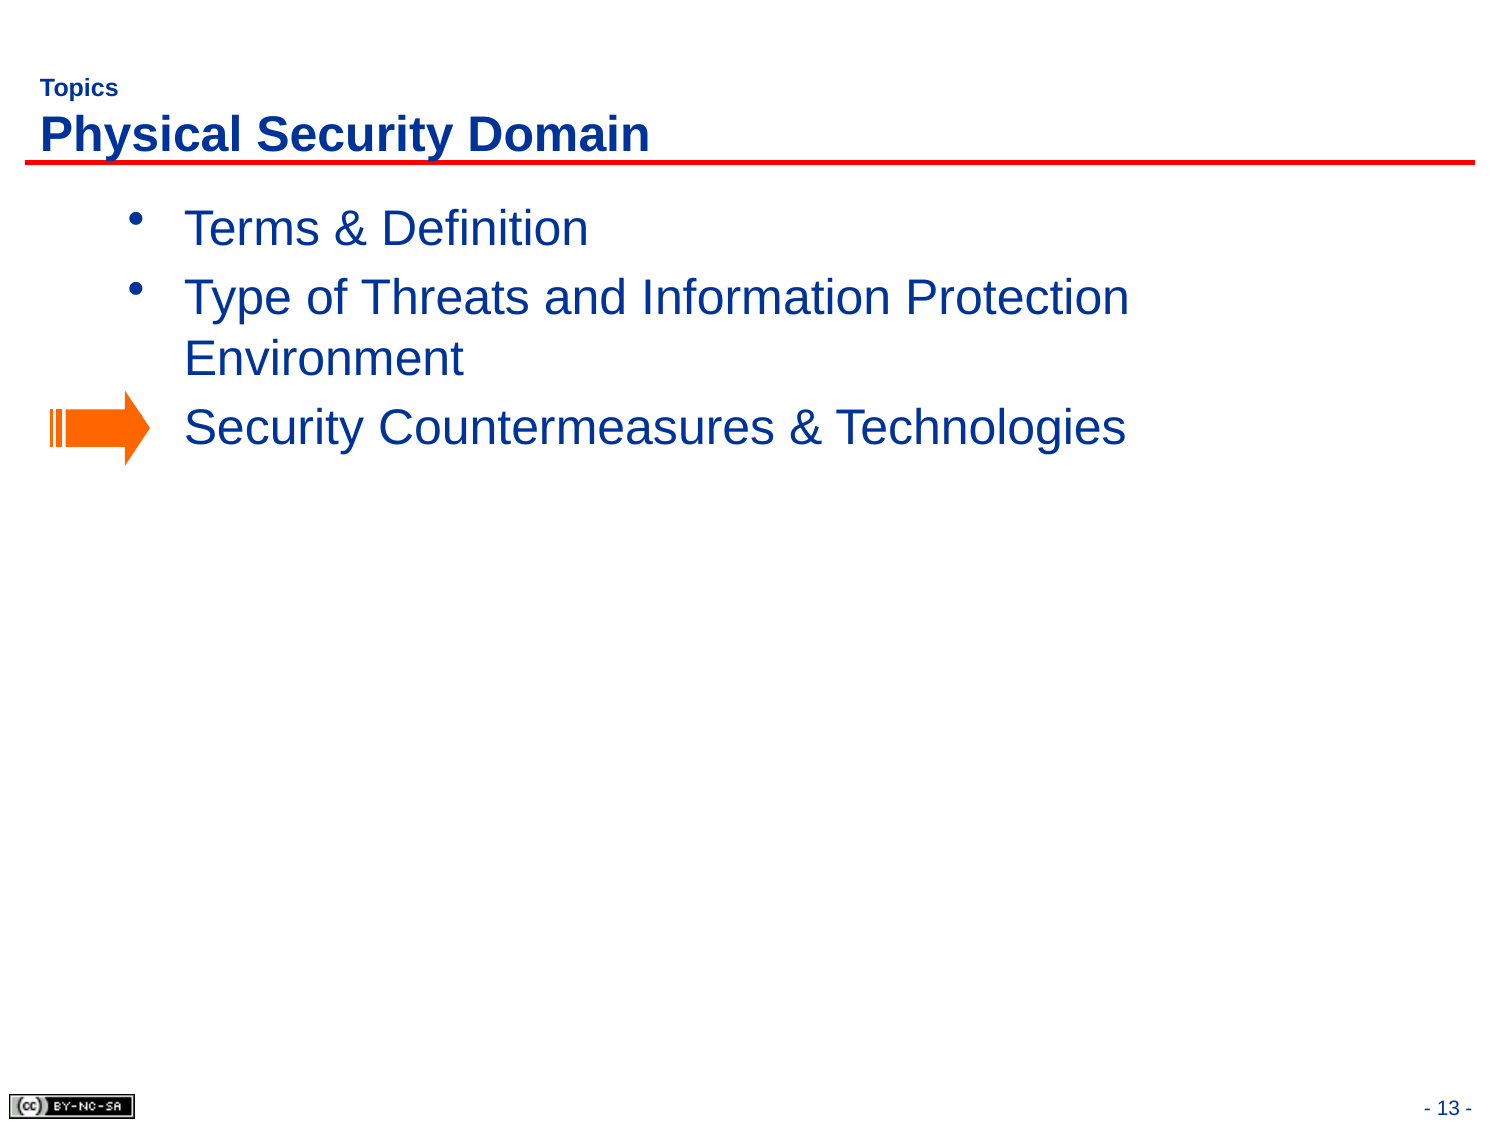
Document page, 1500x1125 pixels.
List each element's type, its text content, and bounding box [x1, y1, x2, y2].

text_box [50, 409, 54, 447]
picture [9, 1094, 135, 1119]
text_box [56, 409, 63, 447]
text_box [65, 390, 151, 466]
title Topics Physical Security Domain [24, 0, 1463, 169]
list Terms & Definition Type of Threats and Information Protection Environment Security Countermeasures & Technologies [112, 187, 1388, 1063]
slide_number - 13 - [1287, 1087, 1488, 1125]
